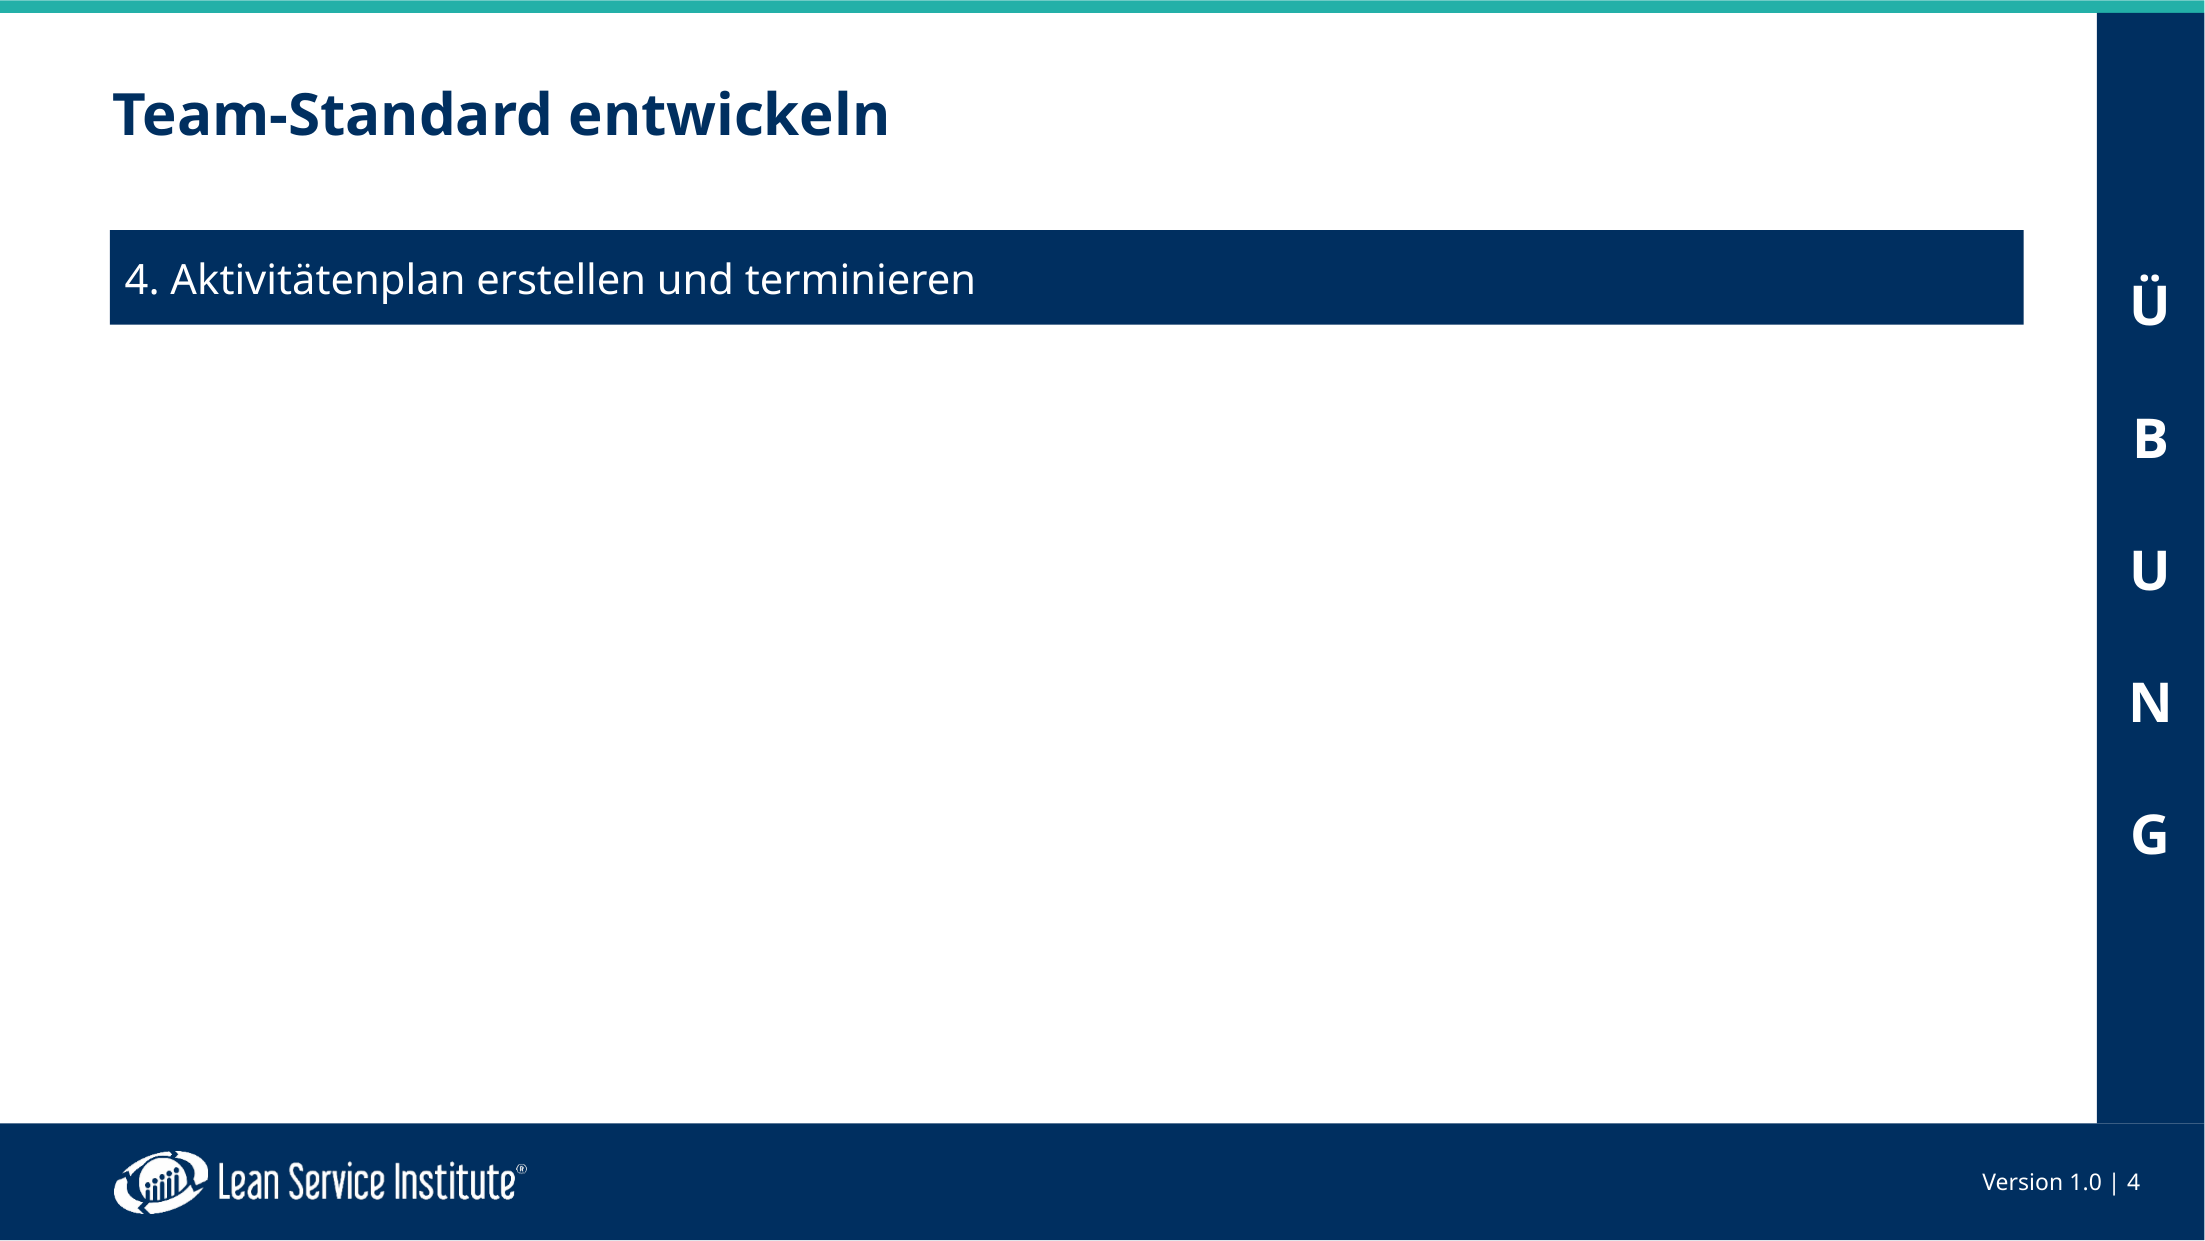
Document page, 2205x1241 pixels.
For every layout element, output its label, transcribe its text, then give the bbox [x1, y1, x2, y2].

text_box 4. Aktivitätenplan erstellen und terminieren [108, 228, 2026, 327]
title Team-Standard entwickeln [112, 0, 2097, 225]
picture [114, 1151, 527, 1214]
